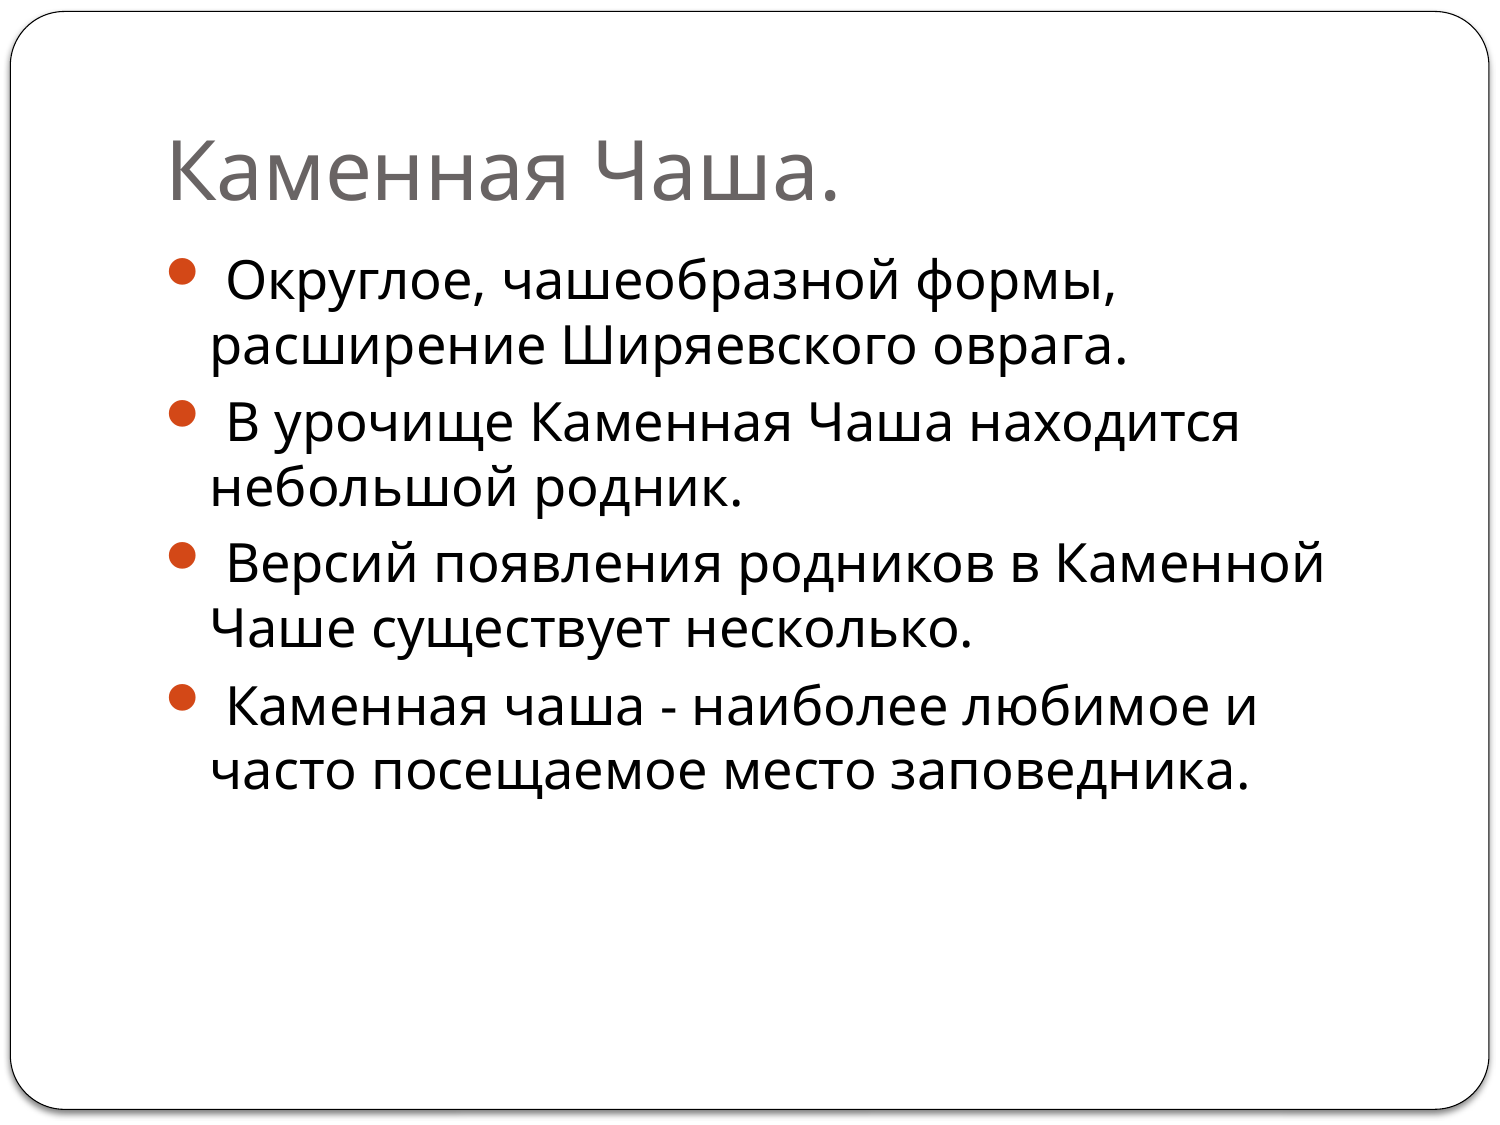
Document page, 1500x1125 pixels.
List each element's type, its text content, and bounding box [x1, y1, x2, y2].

title Каменная Чаша. [149, 44, 1426, 233]
list Округлое, чашеобразной формы, расширение Ширяевского оврага. В урочище Каменная Чаша находится небольшой родник. Версий появления родников в Каменной Чаше существует несколько. Каменная чаша - наиболее любимое и часто посещаемое место заповедника. [149, 237, 1426, 988]
